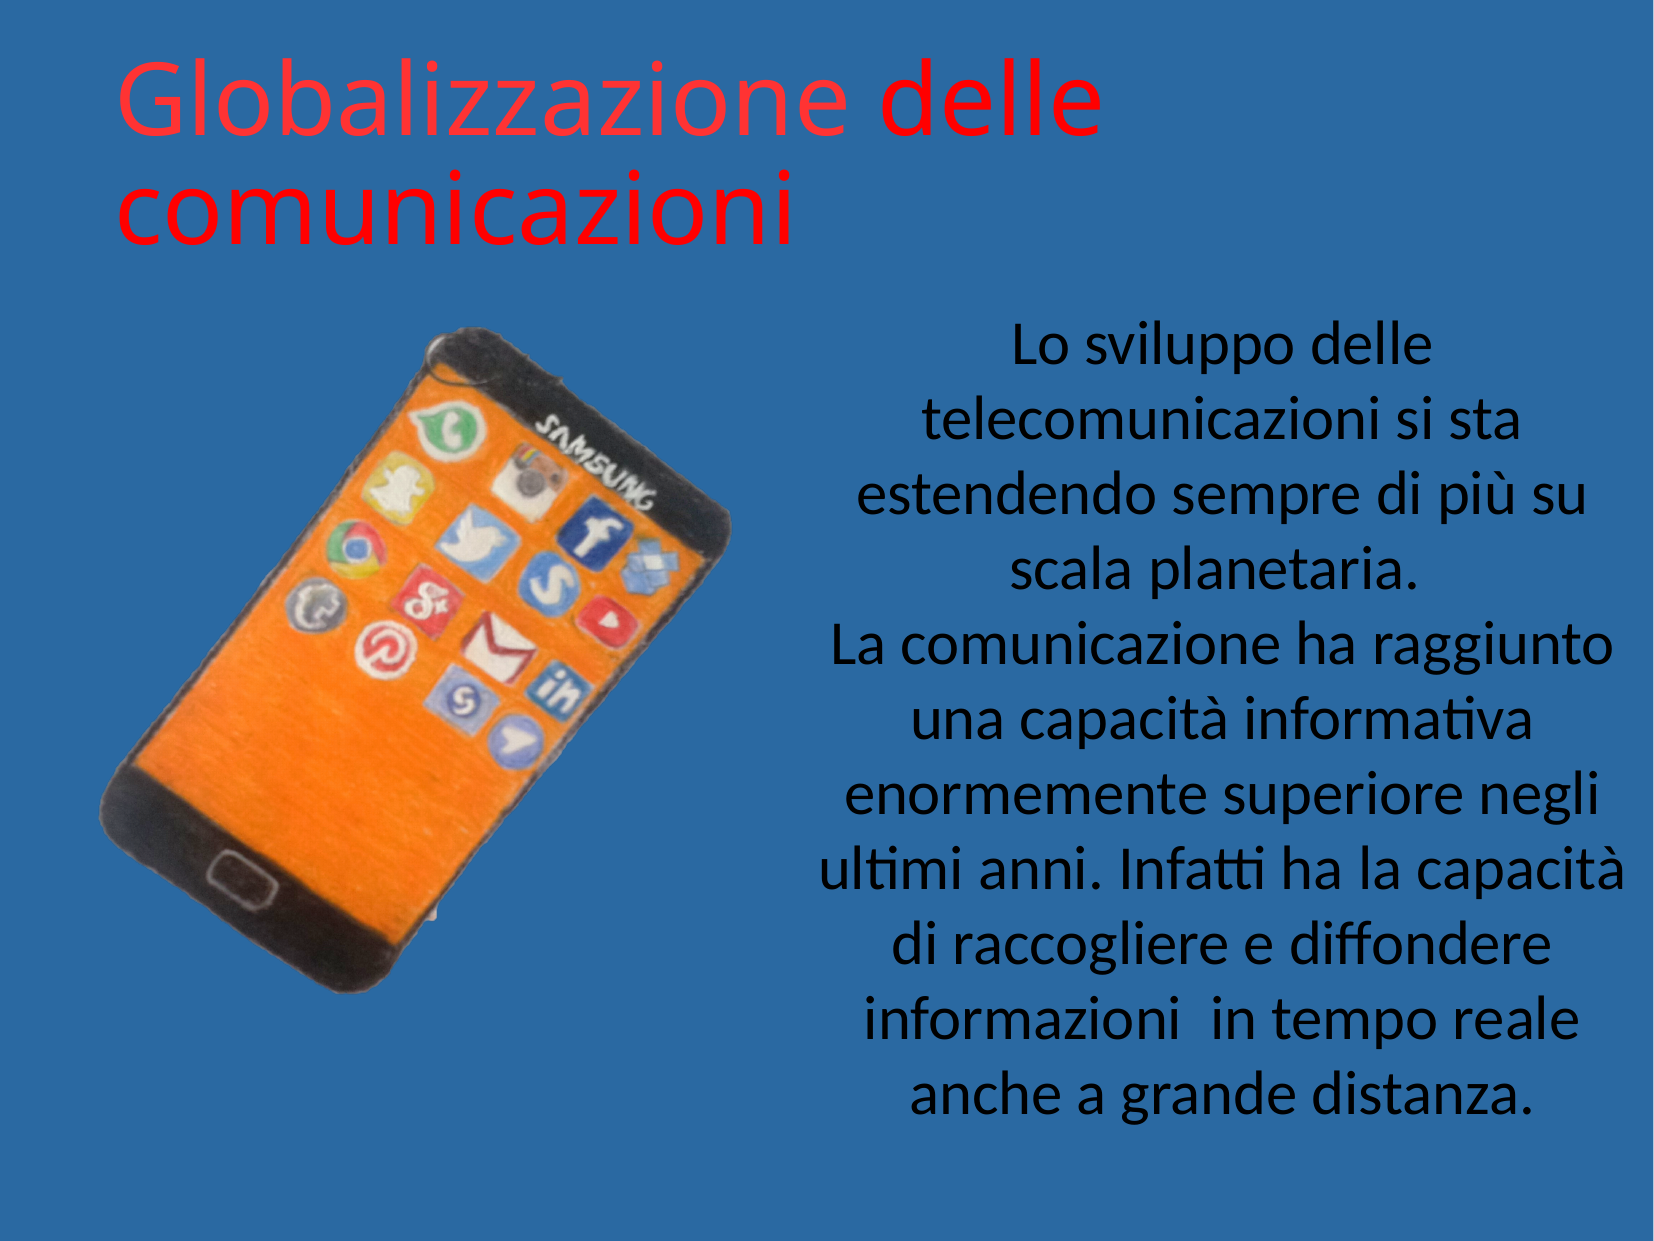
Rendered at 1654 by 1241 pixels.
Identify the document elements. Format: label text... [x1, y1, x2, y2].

list Lo sviluppo delle telecomunicazioni si sta estendendo sempre di più su scala planetaria. La comunicazione ha raggiunto una capacità informativa enormemente superiore negli ultimi anni. Infatti ha la capacità di raccogliere e diffondere informazioni in tempo reale anche a grande distanza. [791, 294, 1654, 1152]
picture [82, 321, 737, 1004]
title Globalizzazione delle comunicazioni [99, 40, 1587, 274]
